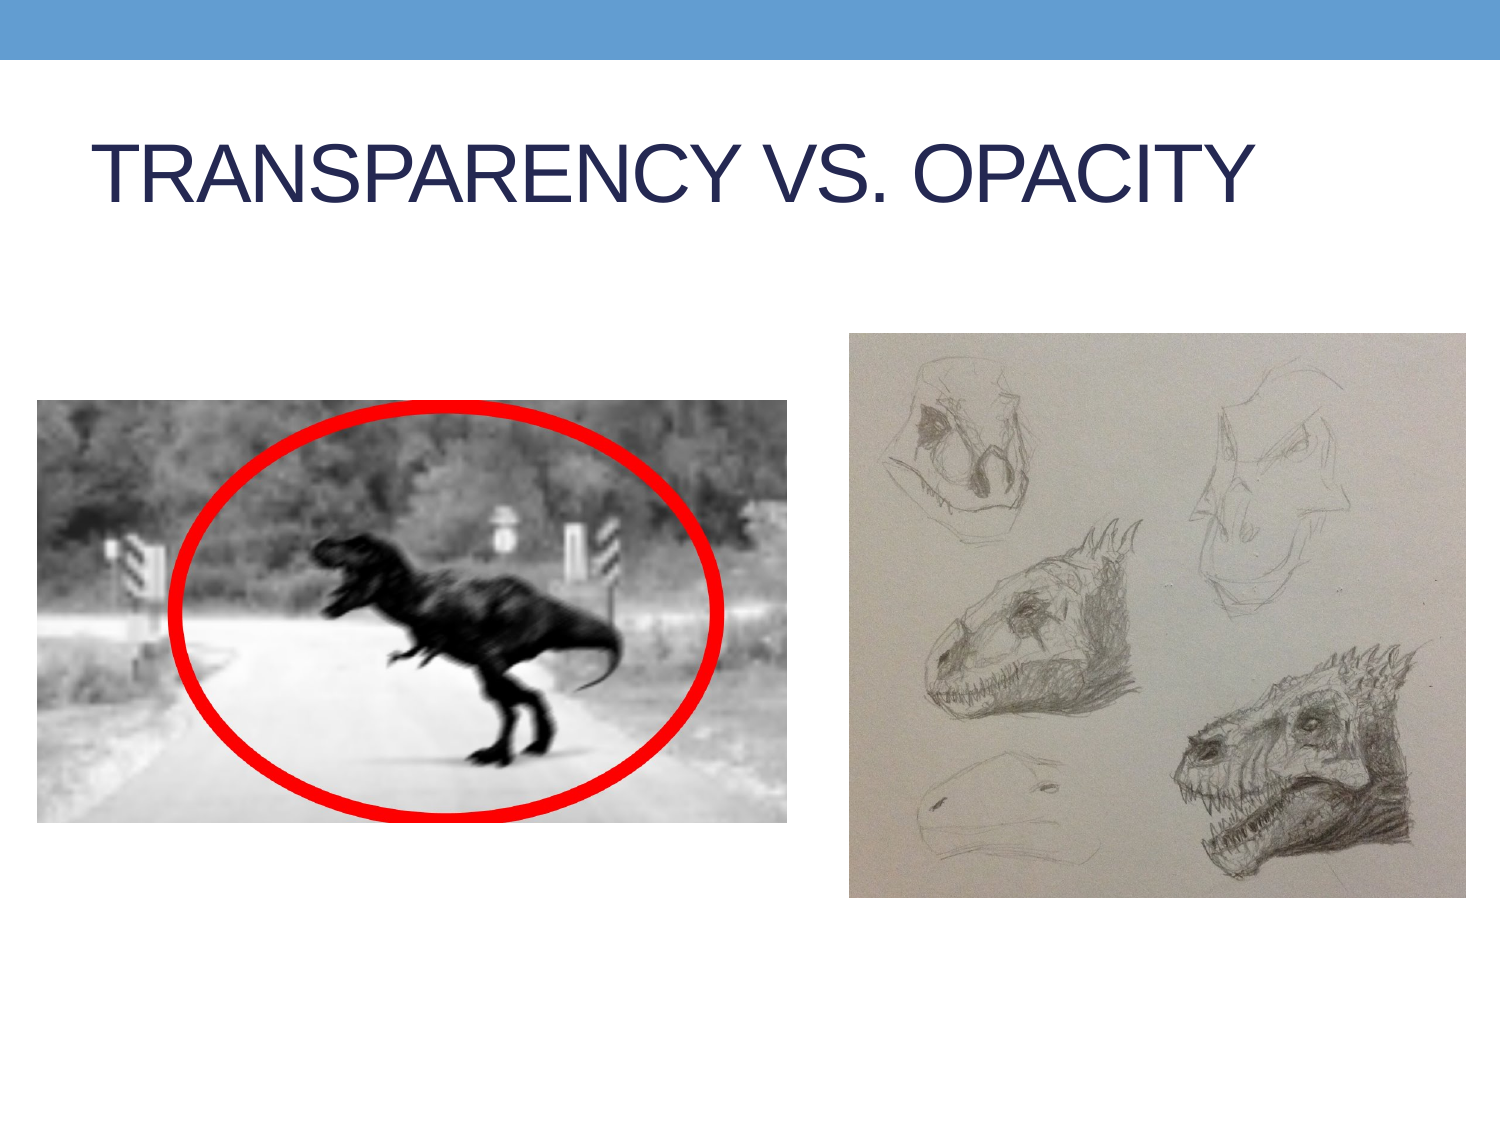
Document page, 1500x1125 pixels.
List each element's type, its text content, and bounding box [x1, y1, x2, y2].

title TRANSPARENCY VS. OPACITY [75, 87, 1425, 250]
picture [849, 333, 1467, 898]
picture [36, 400, 788, 823]
